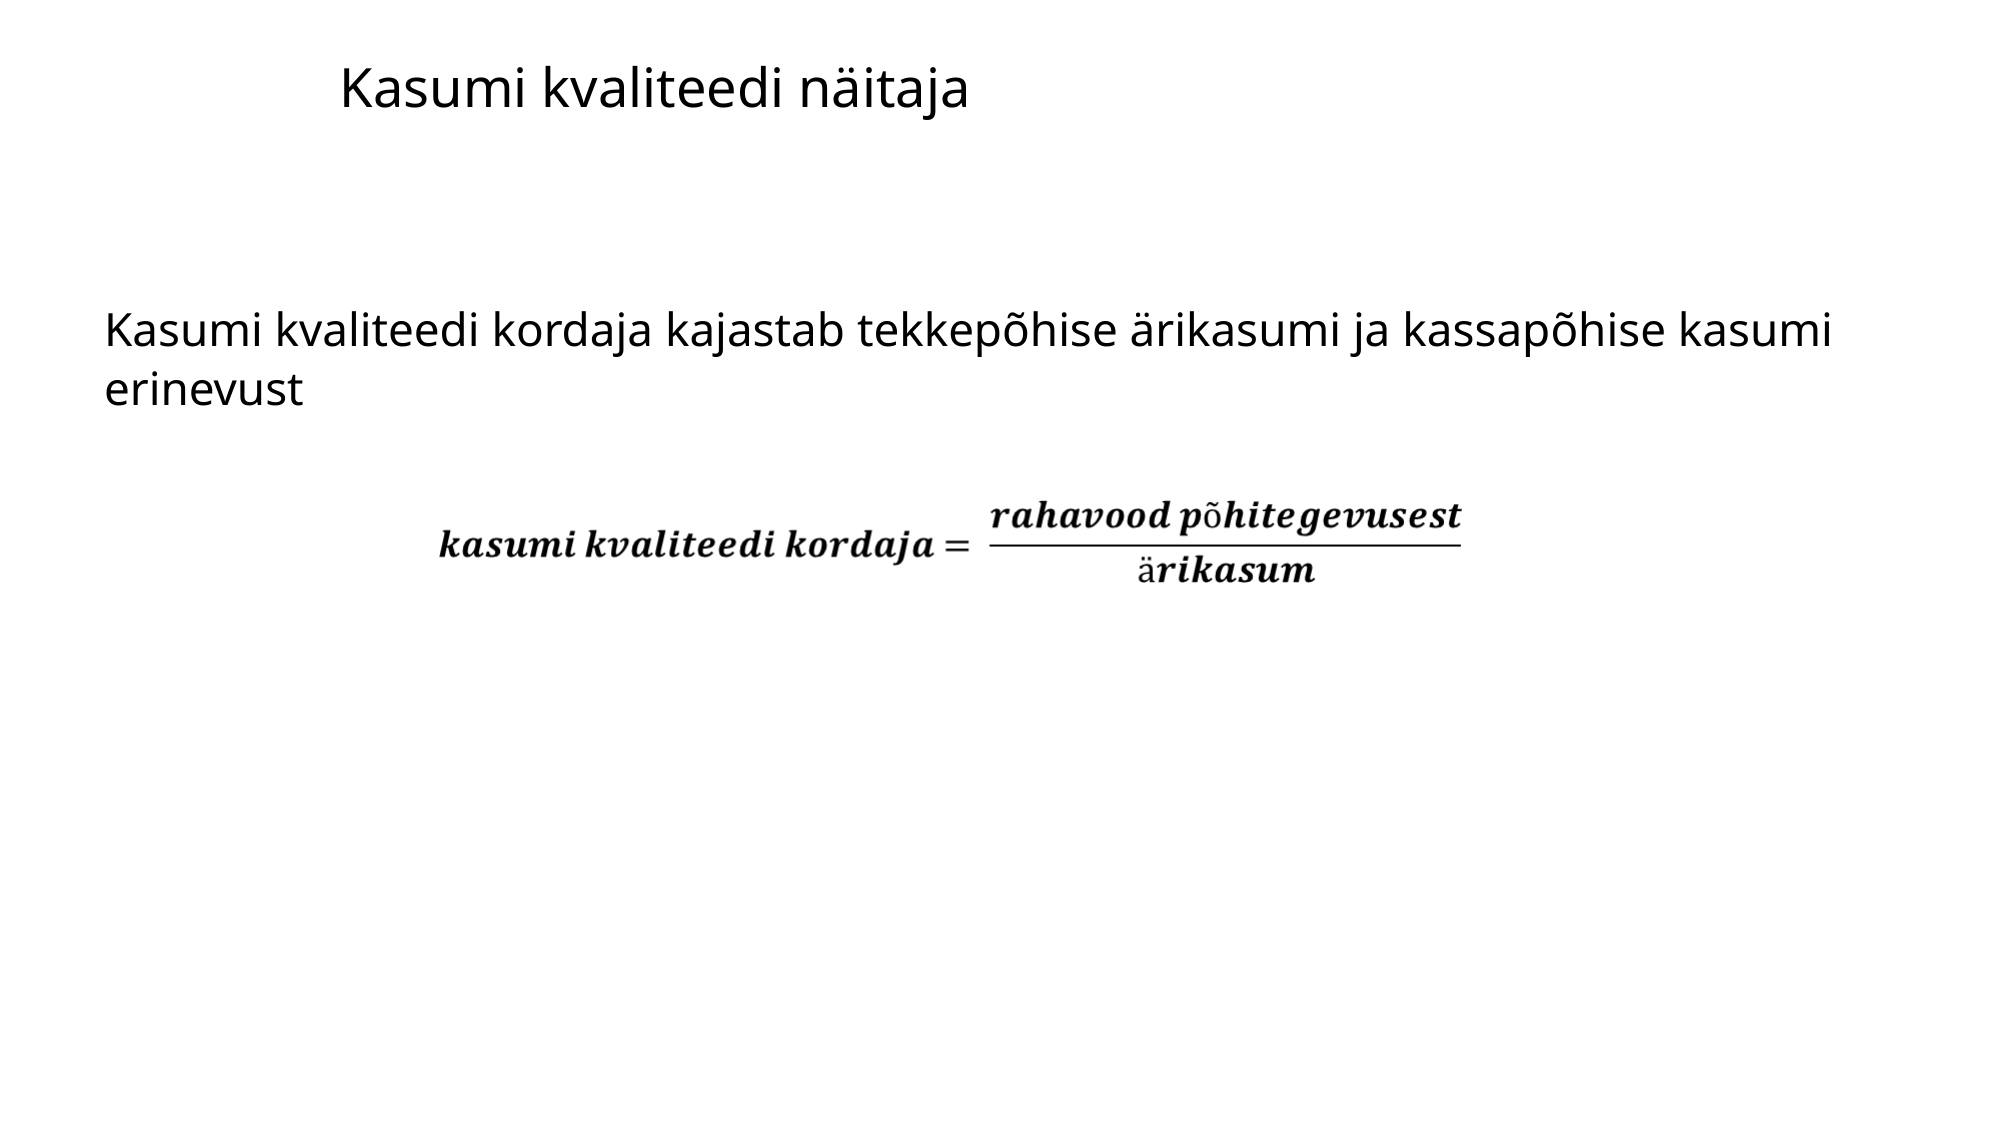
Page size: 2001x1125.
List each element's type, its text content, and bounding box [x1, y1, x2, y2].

text_box [287, 489, 1613, 591]
text_box Kasumi kvaliteedi kordaja kajastab tekkepõhise ärikasumi ja kassapõhise kasumi erinevust [89, 289, 1972, 423]
title Kasumi kvaliteedi näitaja [324, 12, 1069, 169]
